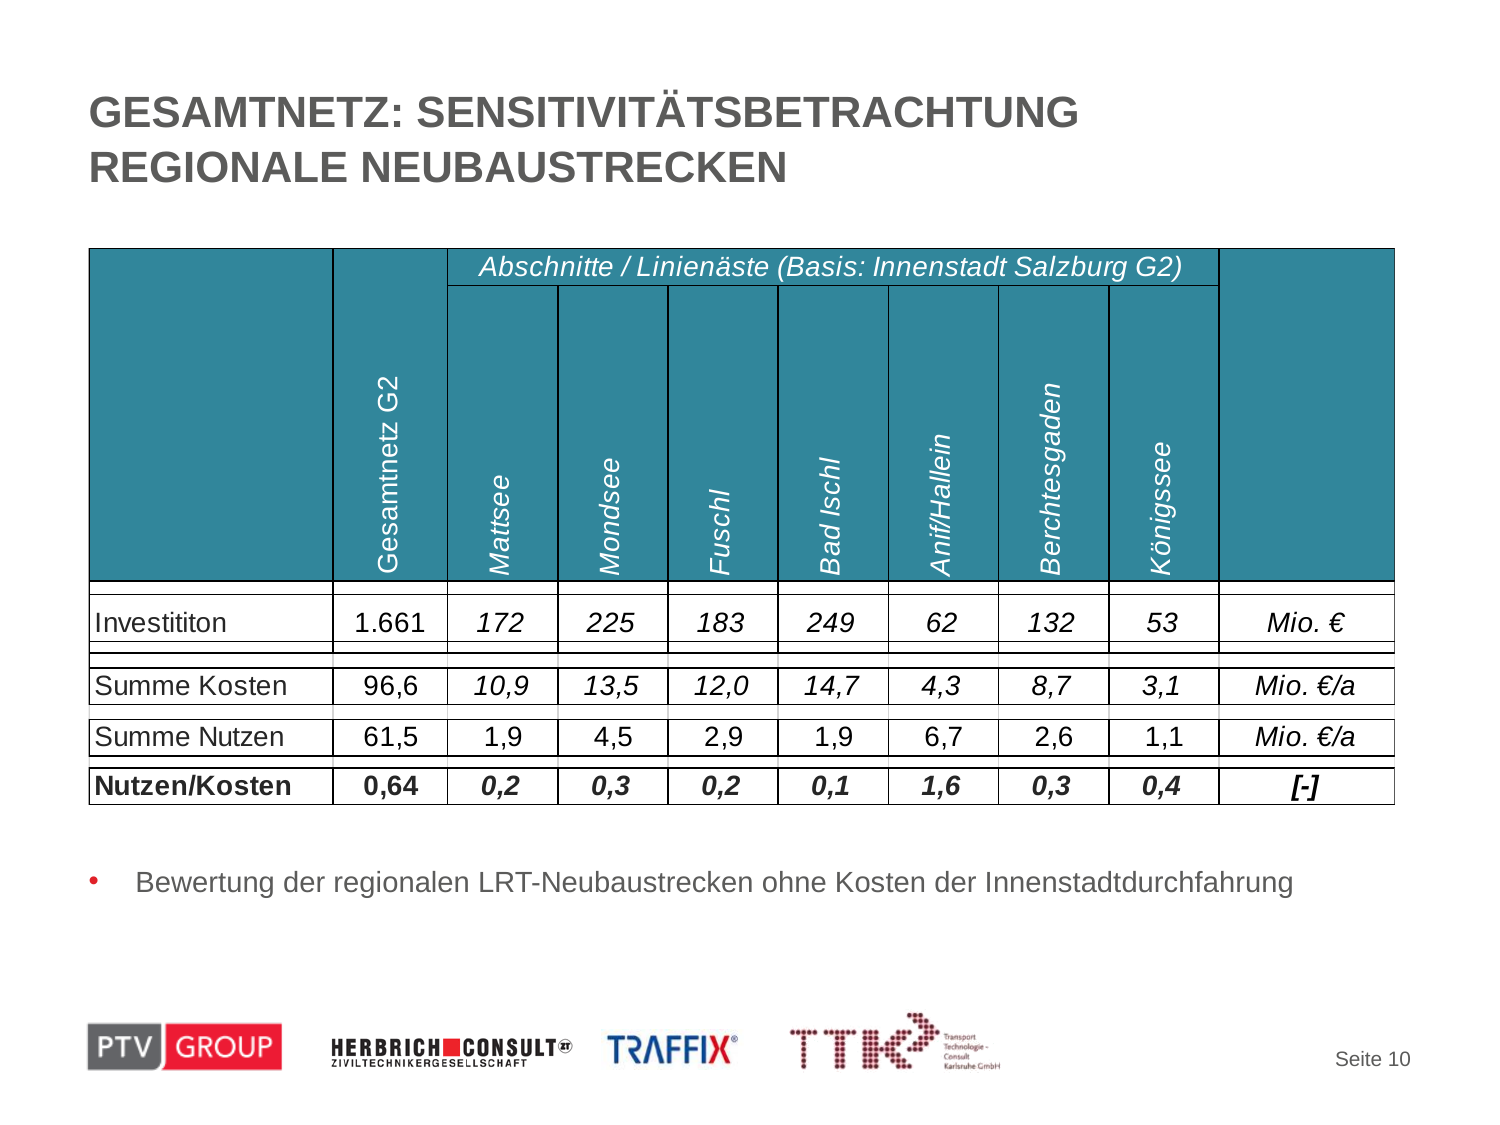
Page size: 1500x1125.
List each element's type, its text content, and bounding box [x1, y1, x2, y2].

picture [322, 1031, 577, 1071]
picture [88, 247, 1397, 806]
picture [601, 1029, 744, 1070]
title Gesamtnetz: Sensitivitätsbetrachtung regionale Neubaustrecken [88, 81, 1412, 206]
text_box Bewertung der regionalen LRT-Neubaustrecken ohne Kosten der Innenstadtdurchfahrung [88, 815, 1412, 943]
picture [785, 1009, 1005, 1073]
